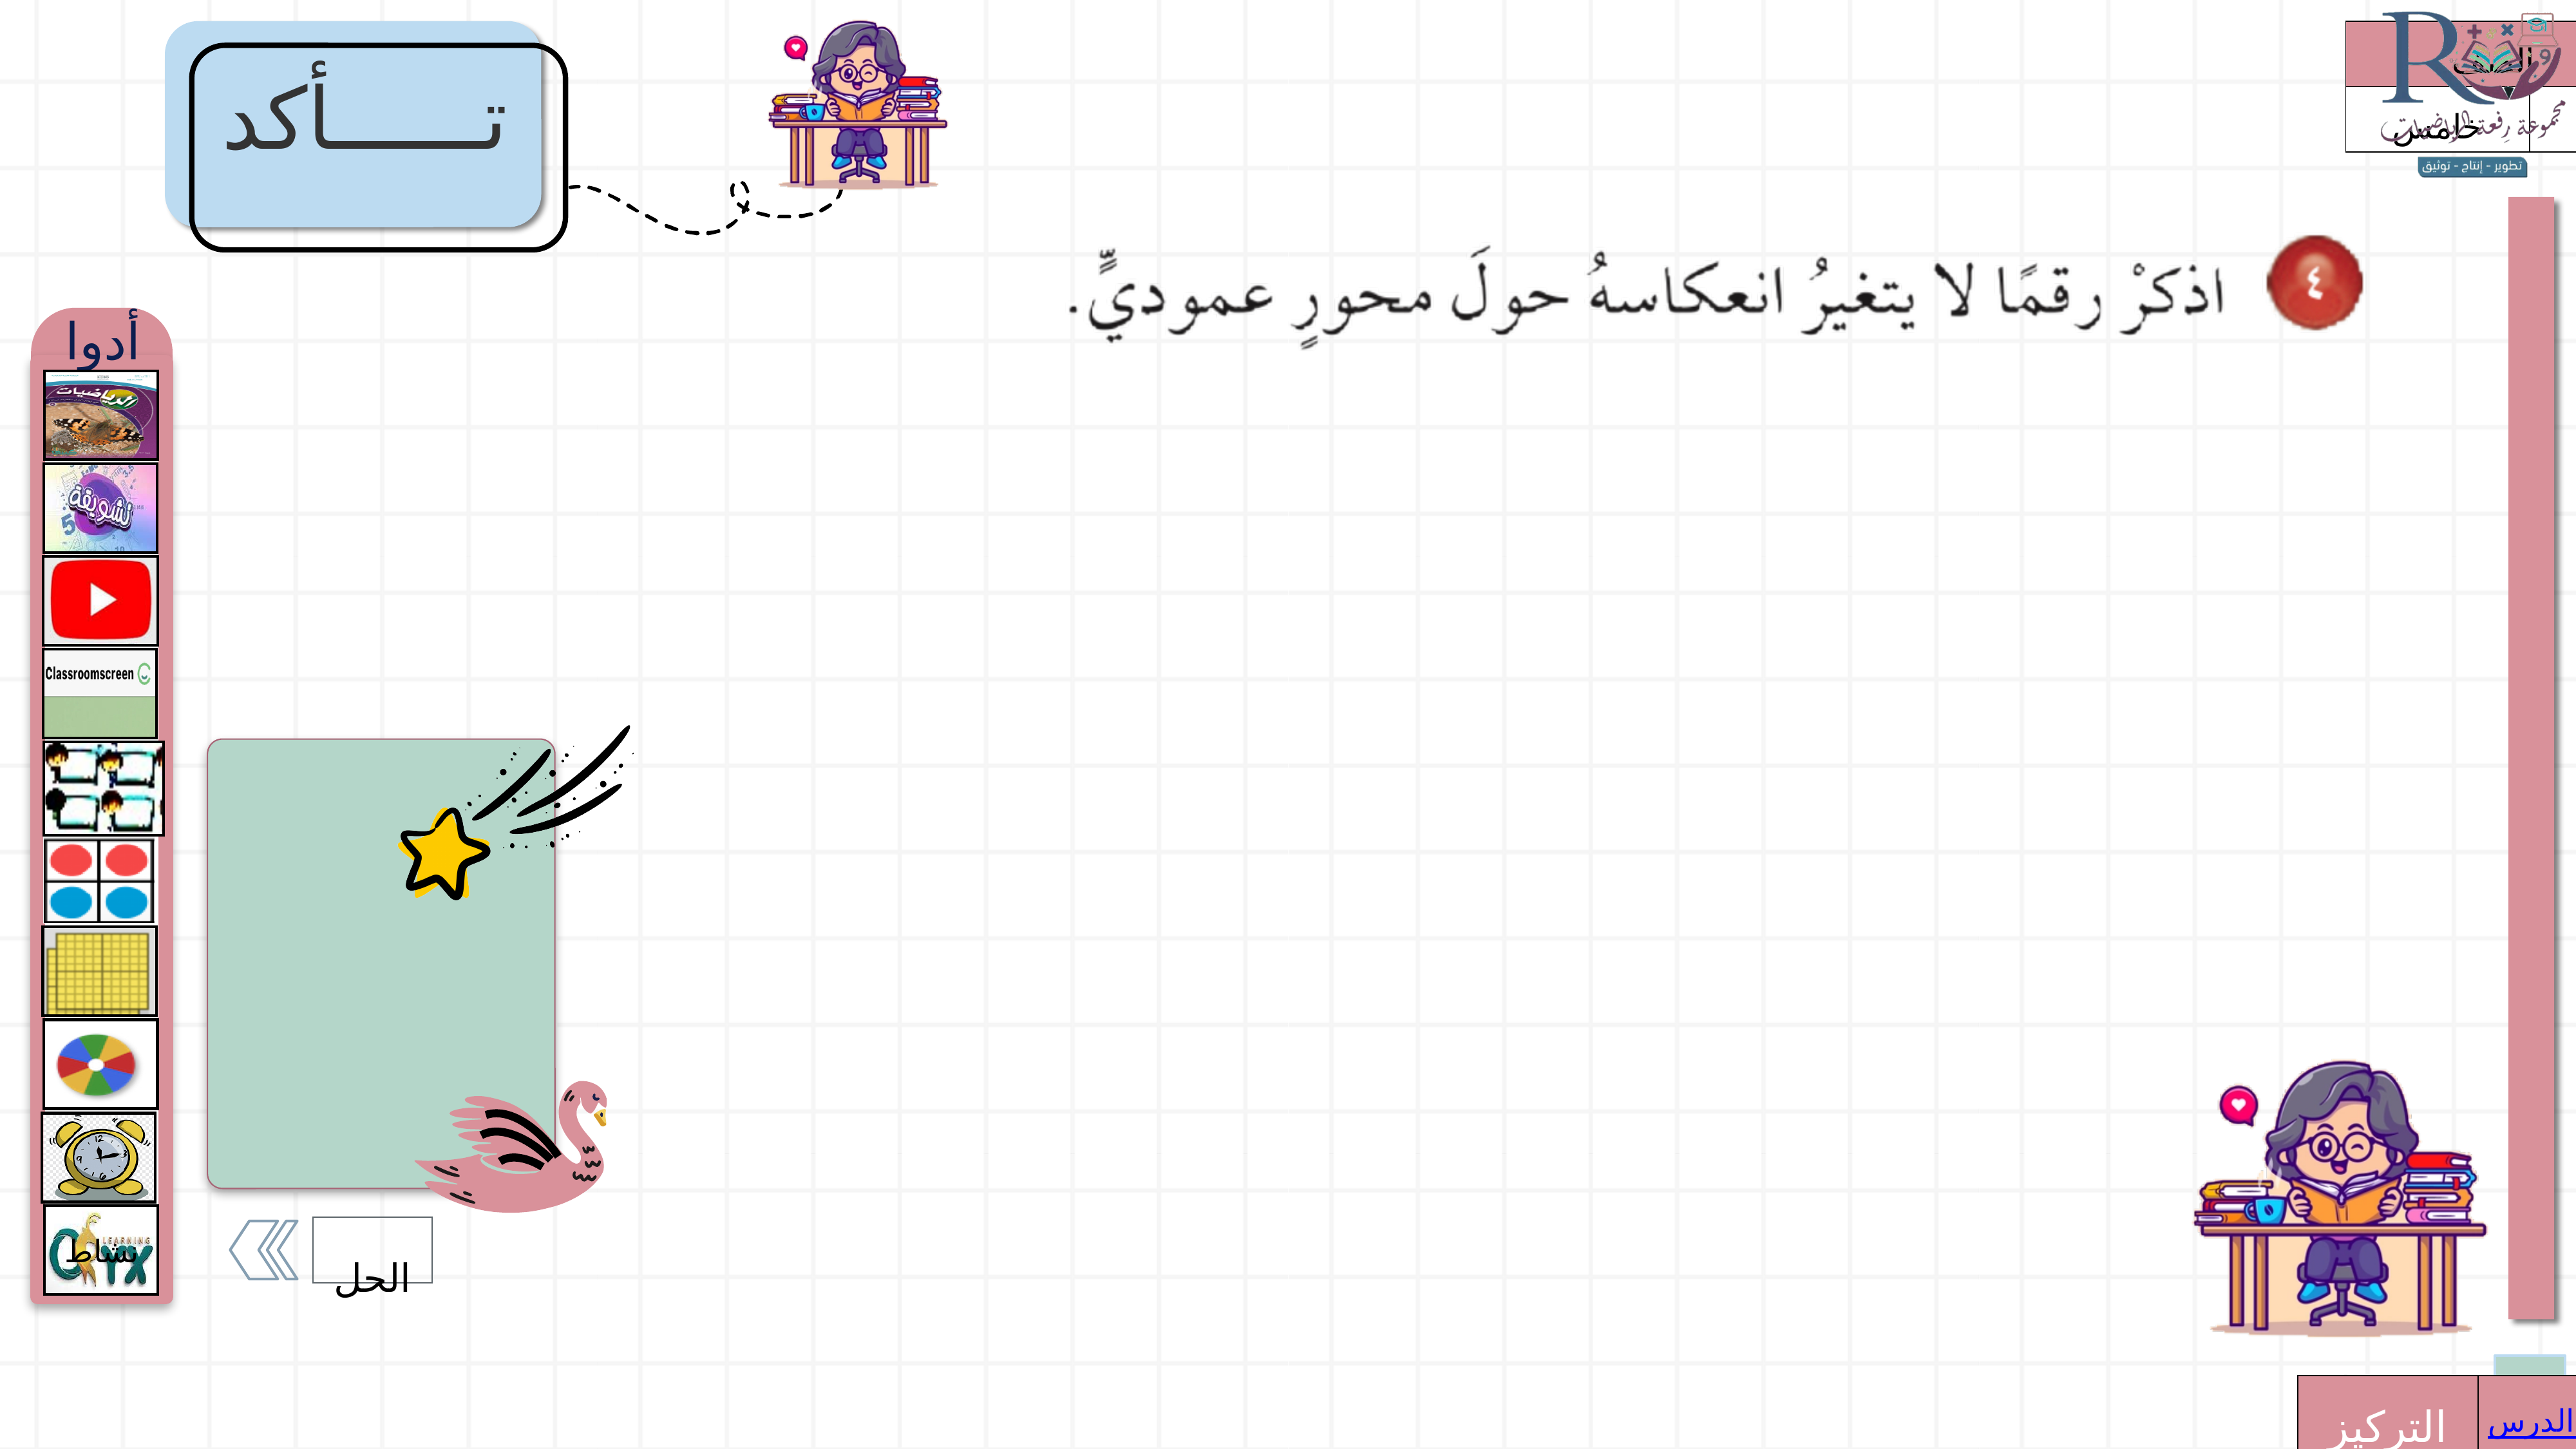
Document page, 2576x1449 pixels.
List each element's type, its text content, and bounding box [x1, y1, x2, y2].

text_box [30, 296, 173, 1298]
picture [1018, 196, 2416, 405]
table_header التركيز [2298, 1376, 2477, 1449]
table_header فكرة الدرس [2479, 1376, 2576, 1449]
picture [2372, 0, 2576, 185]
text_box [207, 688, 651, 1226]
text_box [230, 1238, 433, 1283]
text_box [146, 8, 954, 251]
picture [2161, 1041, 2576, 1375]
